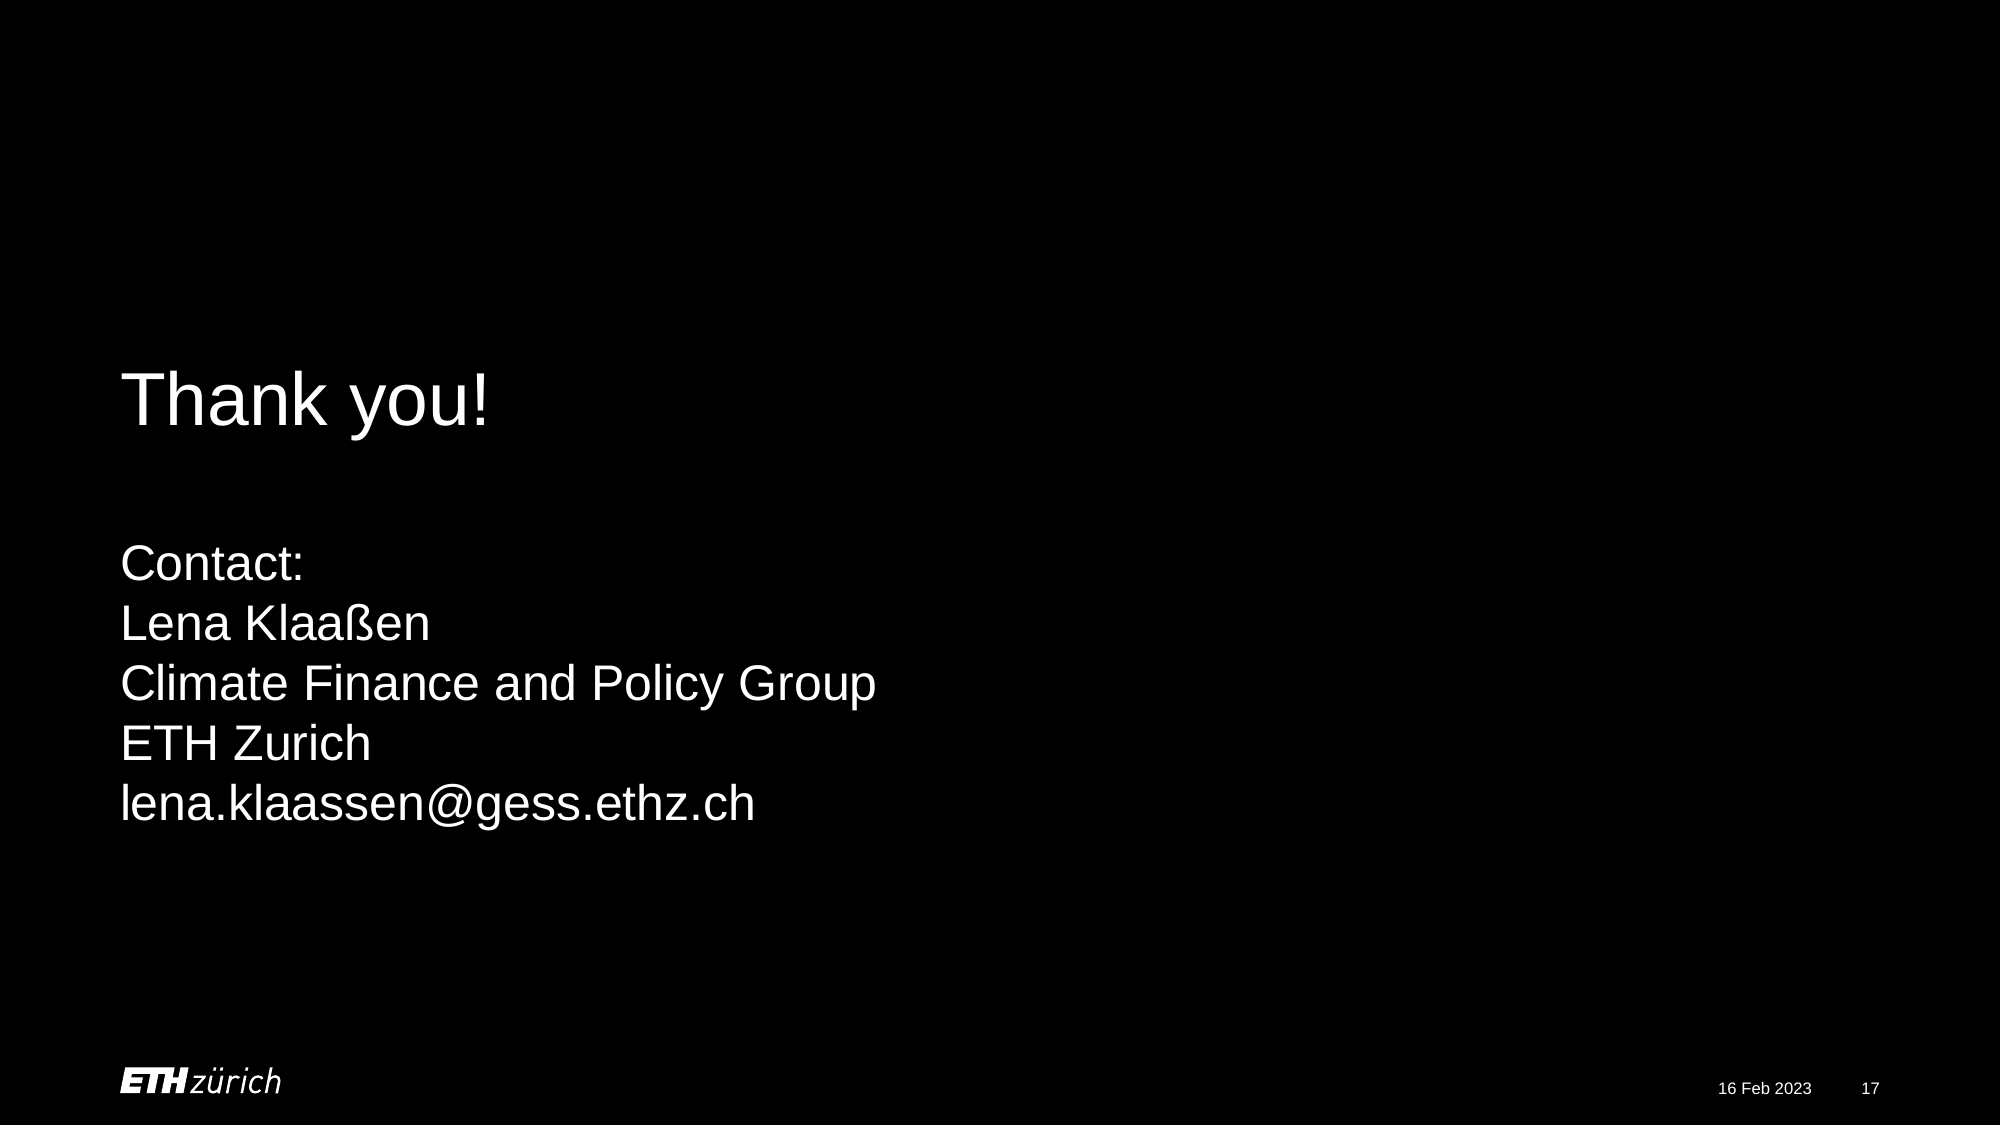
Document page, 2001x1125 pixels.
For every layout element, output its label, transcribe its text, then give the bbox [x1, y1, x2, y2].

title Thank you! Contact: Lena Klaaßen Climate Finance and Policy Group ETH Zurich lena.klaassen@gess.ethz.ch [120, 350, 1880, 558]
slide_number 17 [1827, 1069, 1880, 1106]
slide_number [1718, 1069, 1819, 1106]
